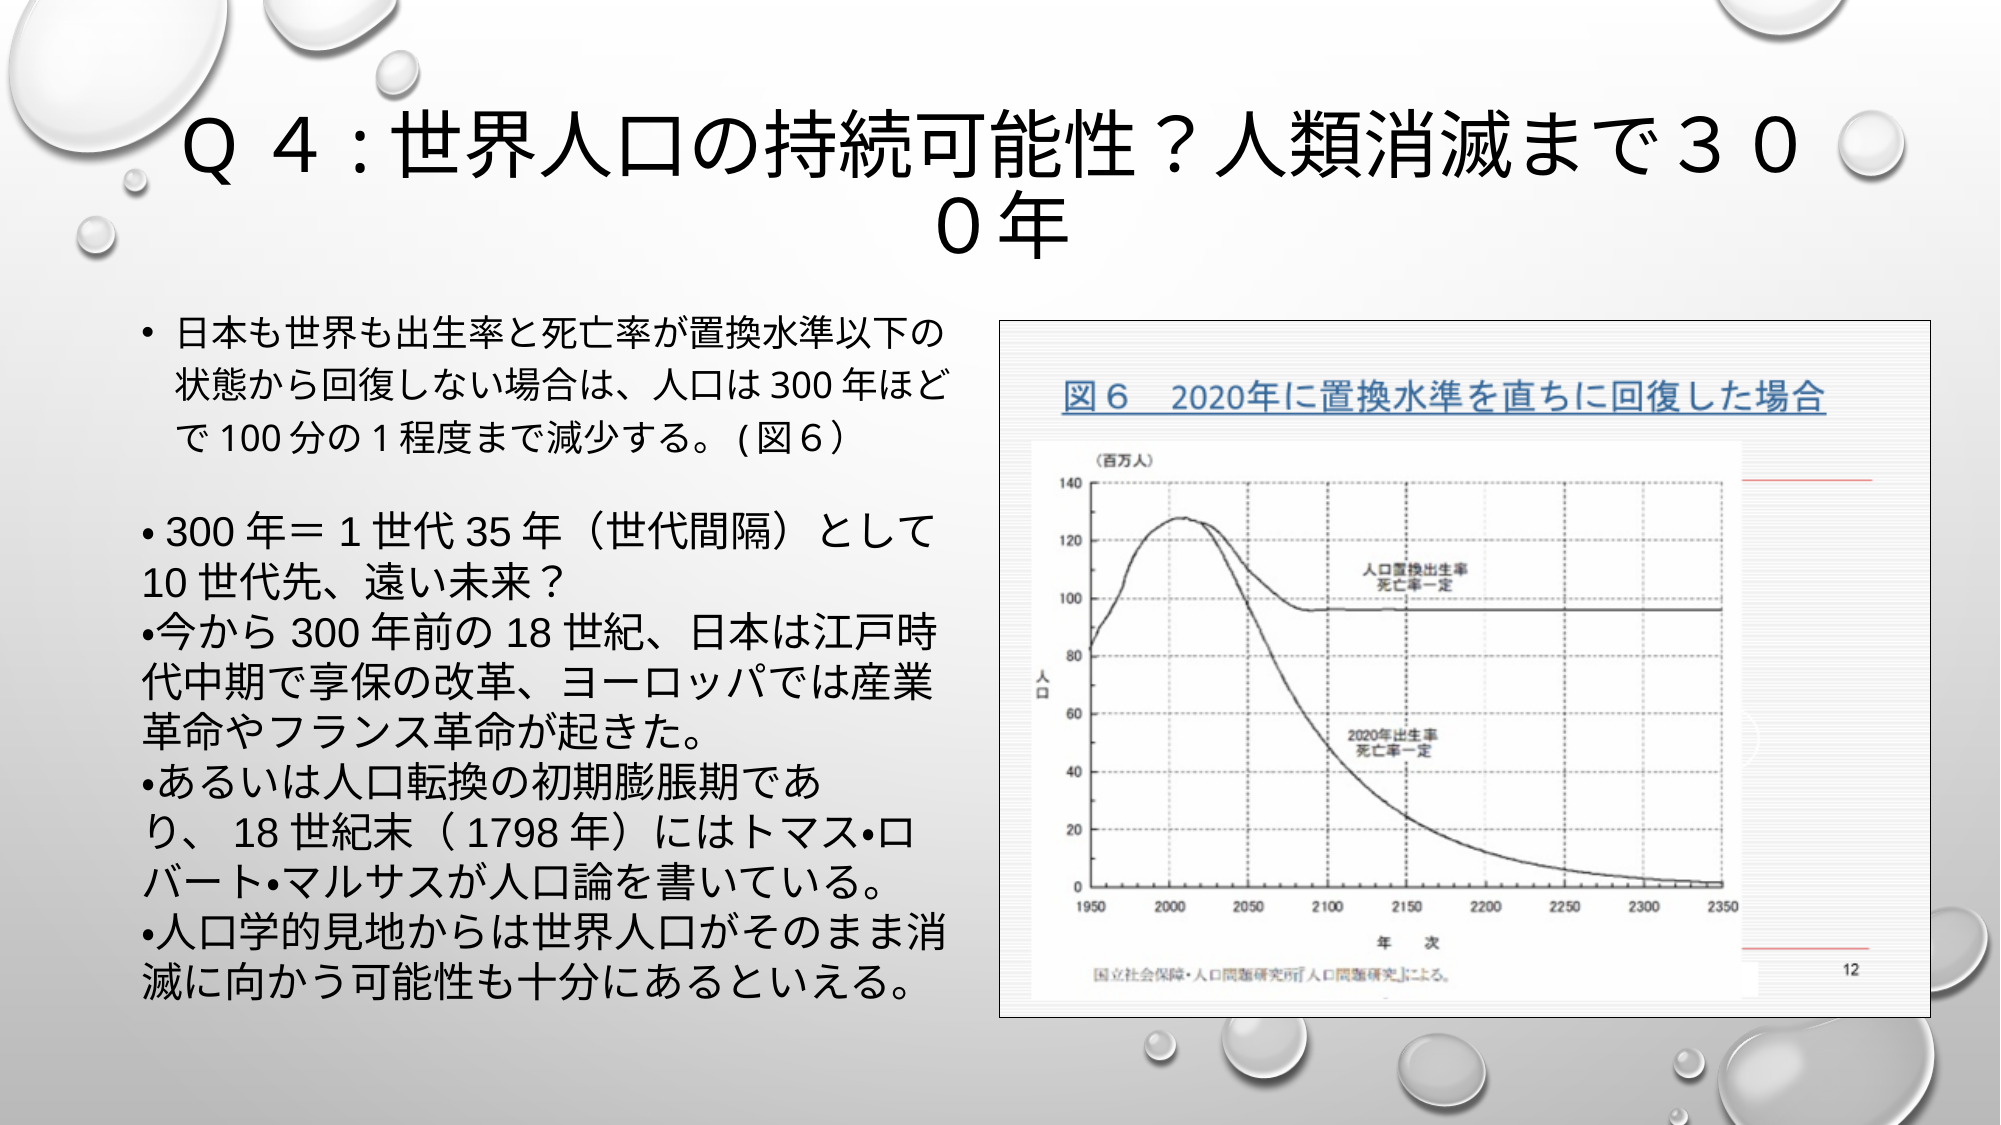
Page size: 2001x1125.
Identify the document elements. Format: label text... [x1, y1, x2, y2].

text_box ・300年＝1世代35年（世代間隔）として10世代先、遠い未来？ ・今から300年前の18世紀、日本は江戸時代中期で享保の改革、ヨーロッパでは産業革命やフランス革命が起きた。 ・あるいは人口転換の初期膨脹期であり、18世紀末（1798年）にはトマス・ロバート・マルサスが人口論を書いている。 ・人口学的見地からは世界人口がそのまま消滅に向かう可能性も十分にあるといえる。 [126, 497, 971, 1013]
picture [0, 0, 2000, 1125]
list 日本も世界も出生率と死亡率が置換水準以下の状態から回復しない場合は、人口は300年ほどで100分の1程度まで減少する。(図６） [126, 293, 971, 497]
title Q４:世界人口の持続可能性？人類消滅まで３００年 [146, 58, 1847, 321]
